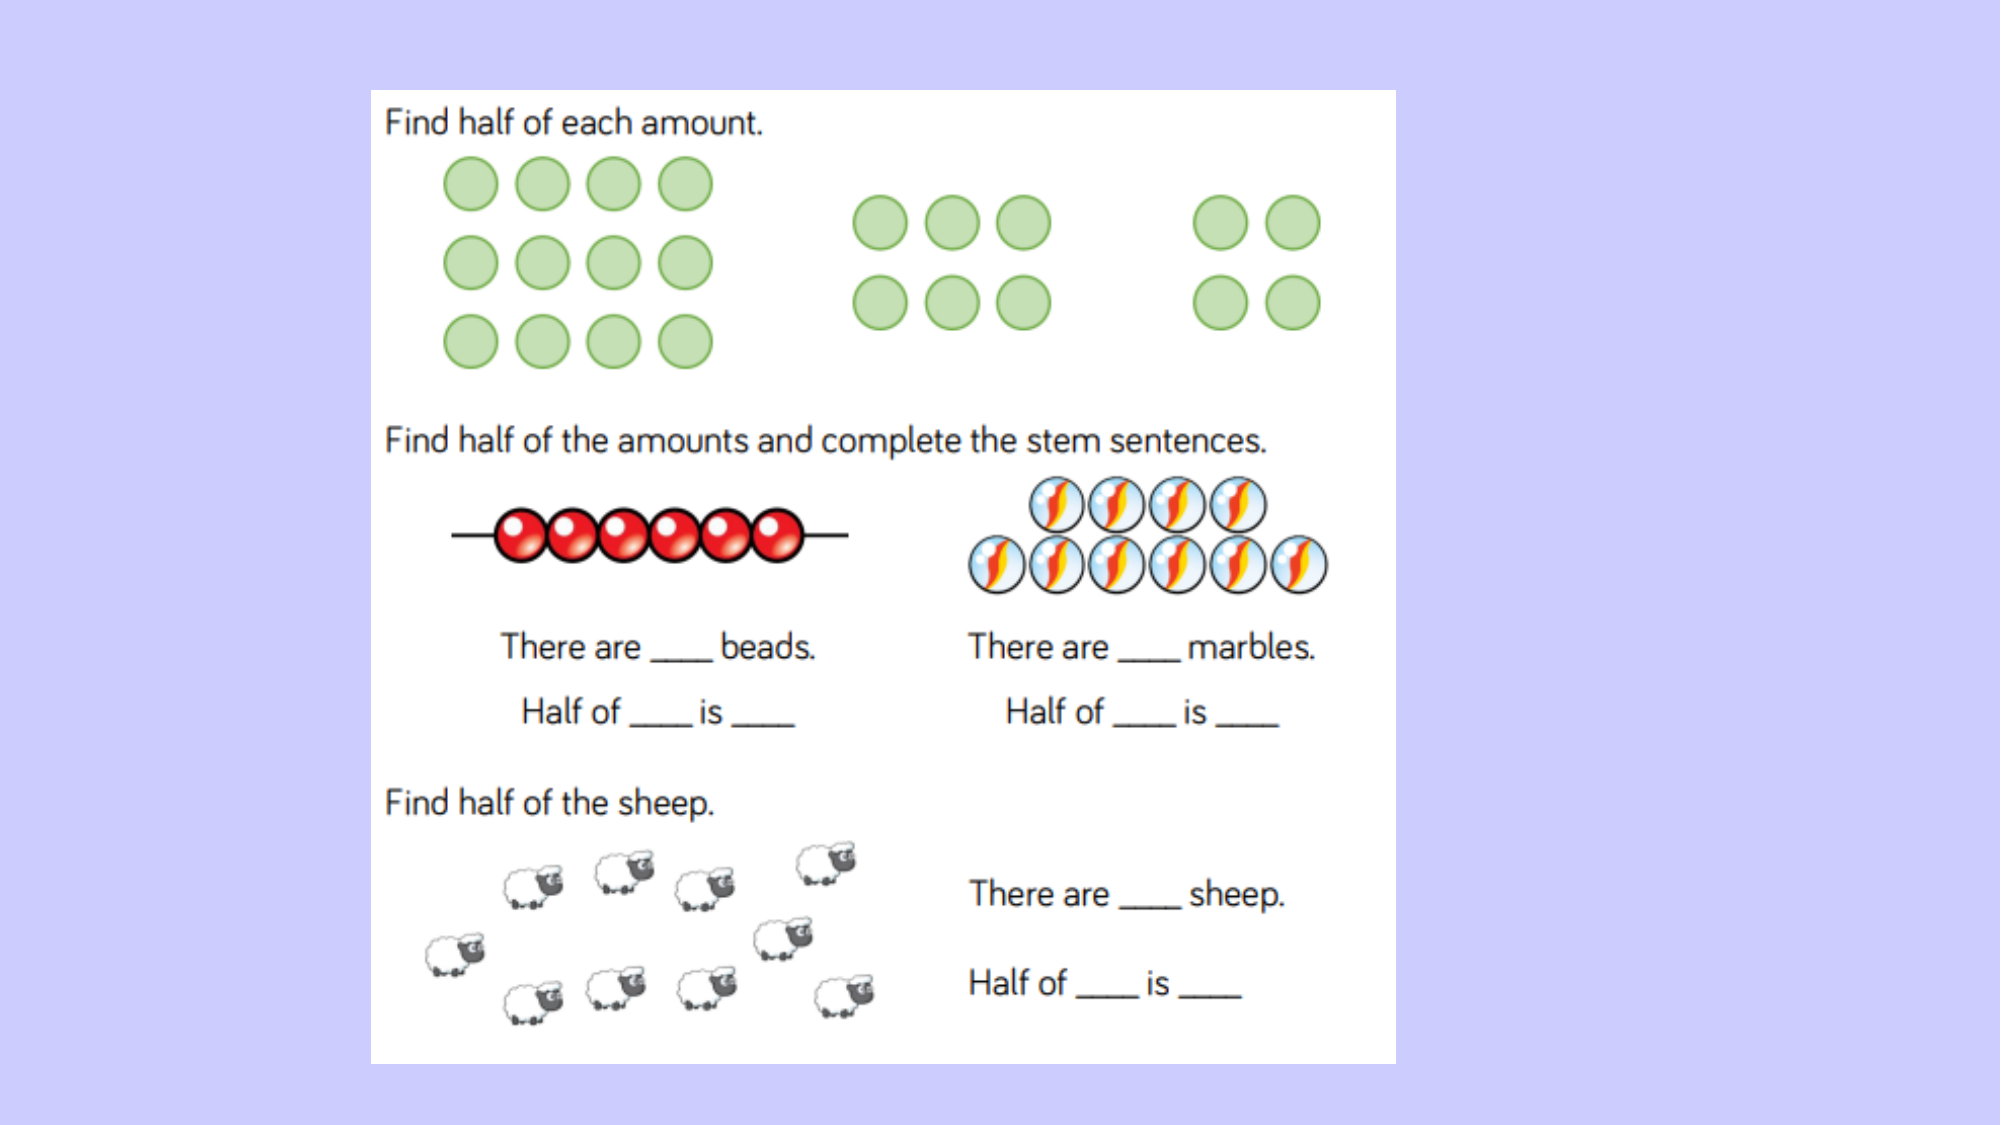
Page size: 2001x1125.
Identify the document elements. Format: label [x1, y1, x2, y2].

picture [371, 90, 1396, 1064]
